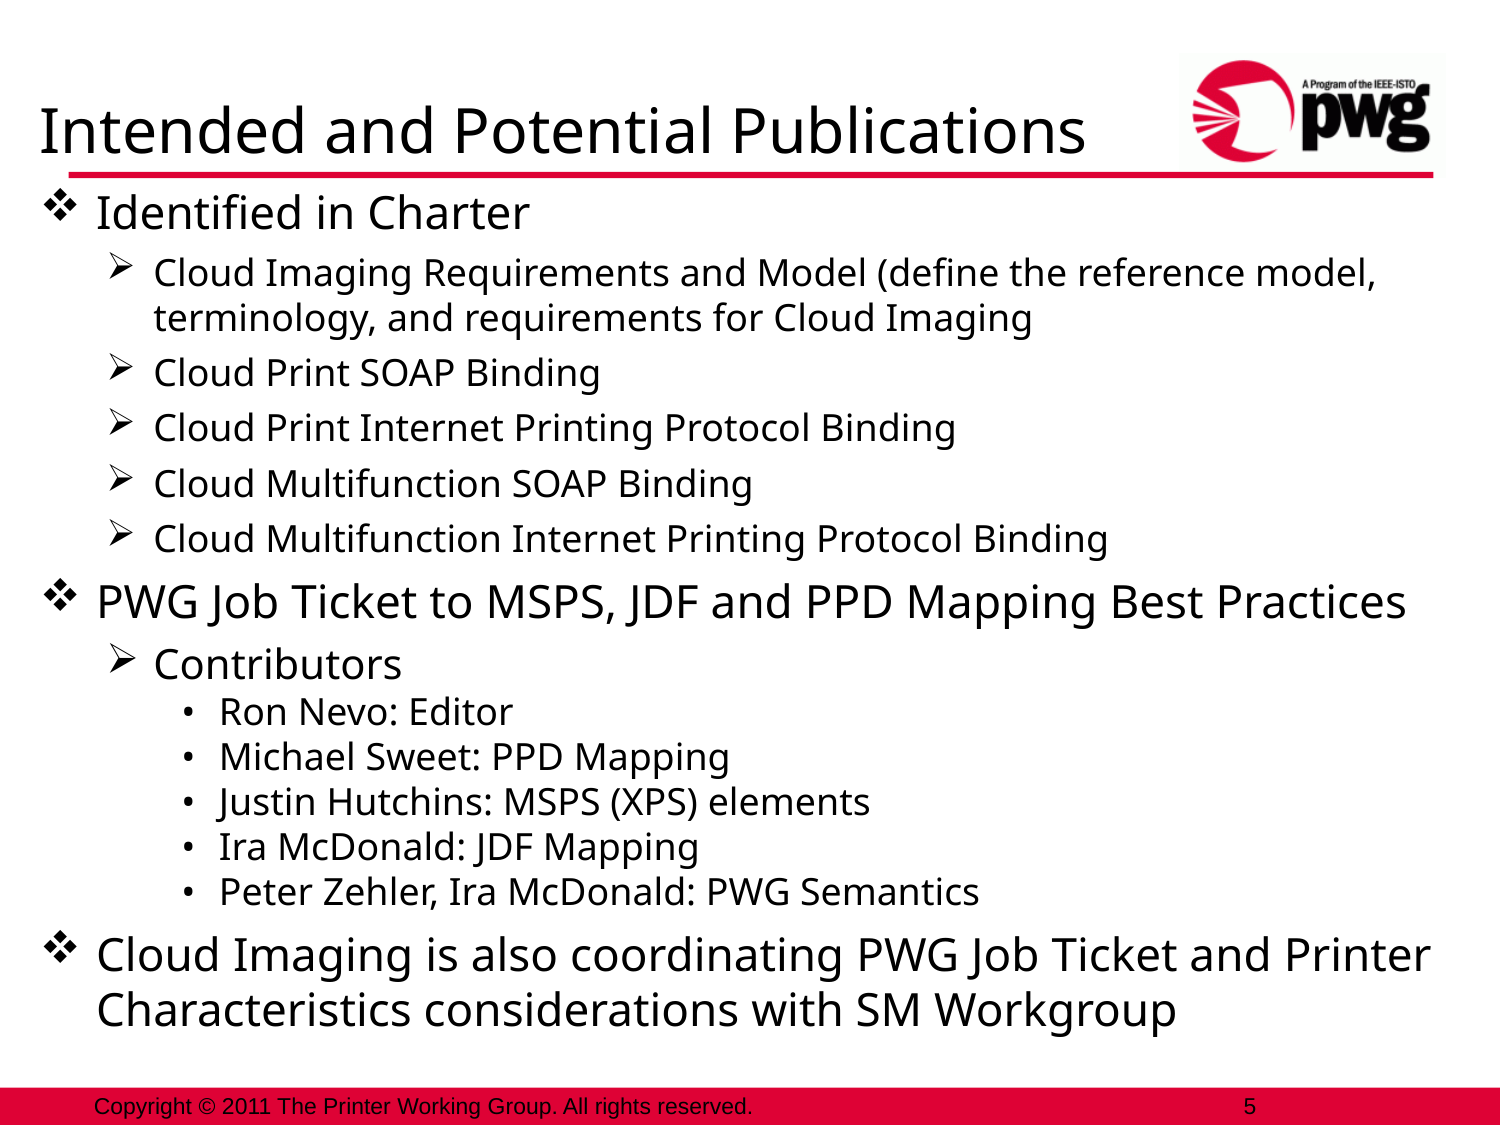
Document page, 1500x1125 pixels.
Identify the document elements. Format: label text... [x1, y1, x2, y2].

title Intended and Potential Publications [24, 7, 1188, 174]
picture [1188, 53, 1446, 174]
slide_number 5 [1227, 1083, 1273, 1125]
list Identified in Charter Cloud Imaging Requirements and Model (define the reference model, terminology, and requirements for Cloud Imaging Cloud Print SOAP Binding Cloud Print Internet Printing Protocol Binding Cloud Multifunction SOAP Binding Cloud Multifunction Internet Printing Protocol Binding PWG Job Ticket to MSPS, JDF and PPD Mapping Best Practices Contributors Ron Nevo: Editor Michael Sweet: PPD Mapping Justin Hutchins: MSPS (XPS) elements Ira McDonald: JDF Mapping Peter Zehler, Ira McDonald: PWG Semantics Cloud Imaging is also coordinating PWG Job Ticket and Printer Characteristics considerations with SM Workgroup [24, 174, 1500, 1088]
